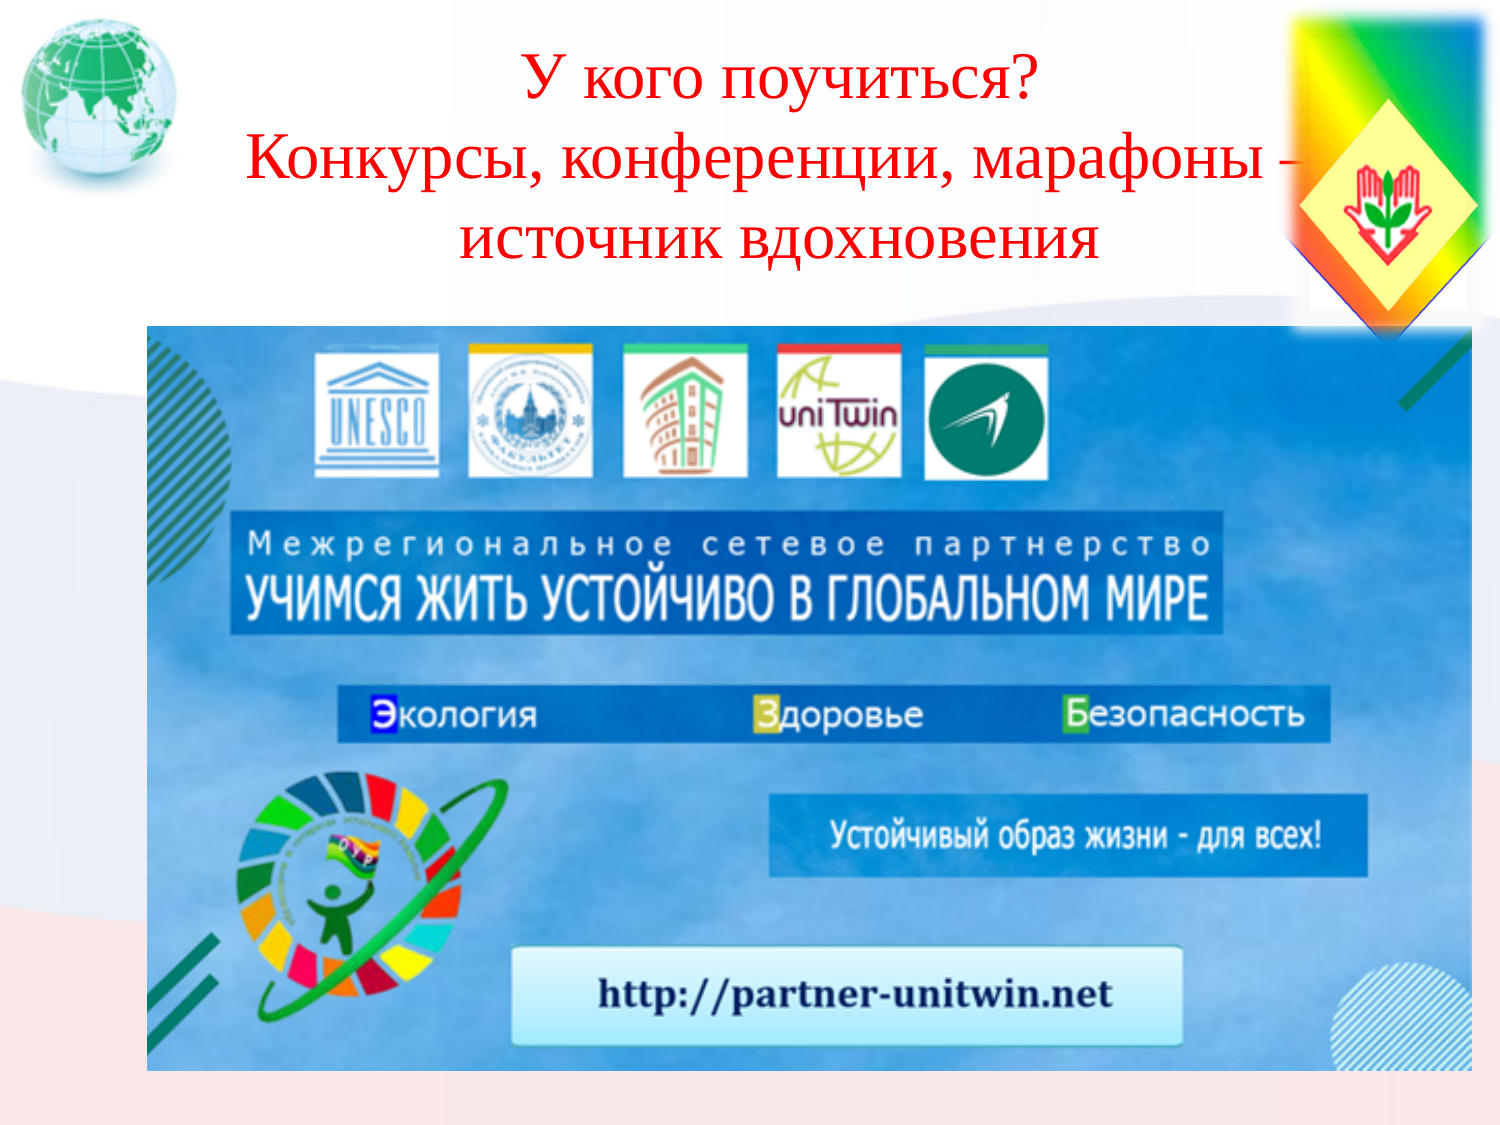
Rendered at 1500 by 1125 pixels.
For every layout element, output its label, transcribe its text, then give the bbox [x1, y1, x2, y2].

picture [0, 0, 1500, 1125]
title У кого поучиться? Конкурсы, конференции, марафоны – источник вдохновения [135, 125, 1270, 279]
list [147, 326, 1472, 1071]
